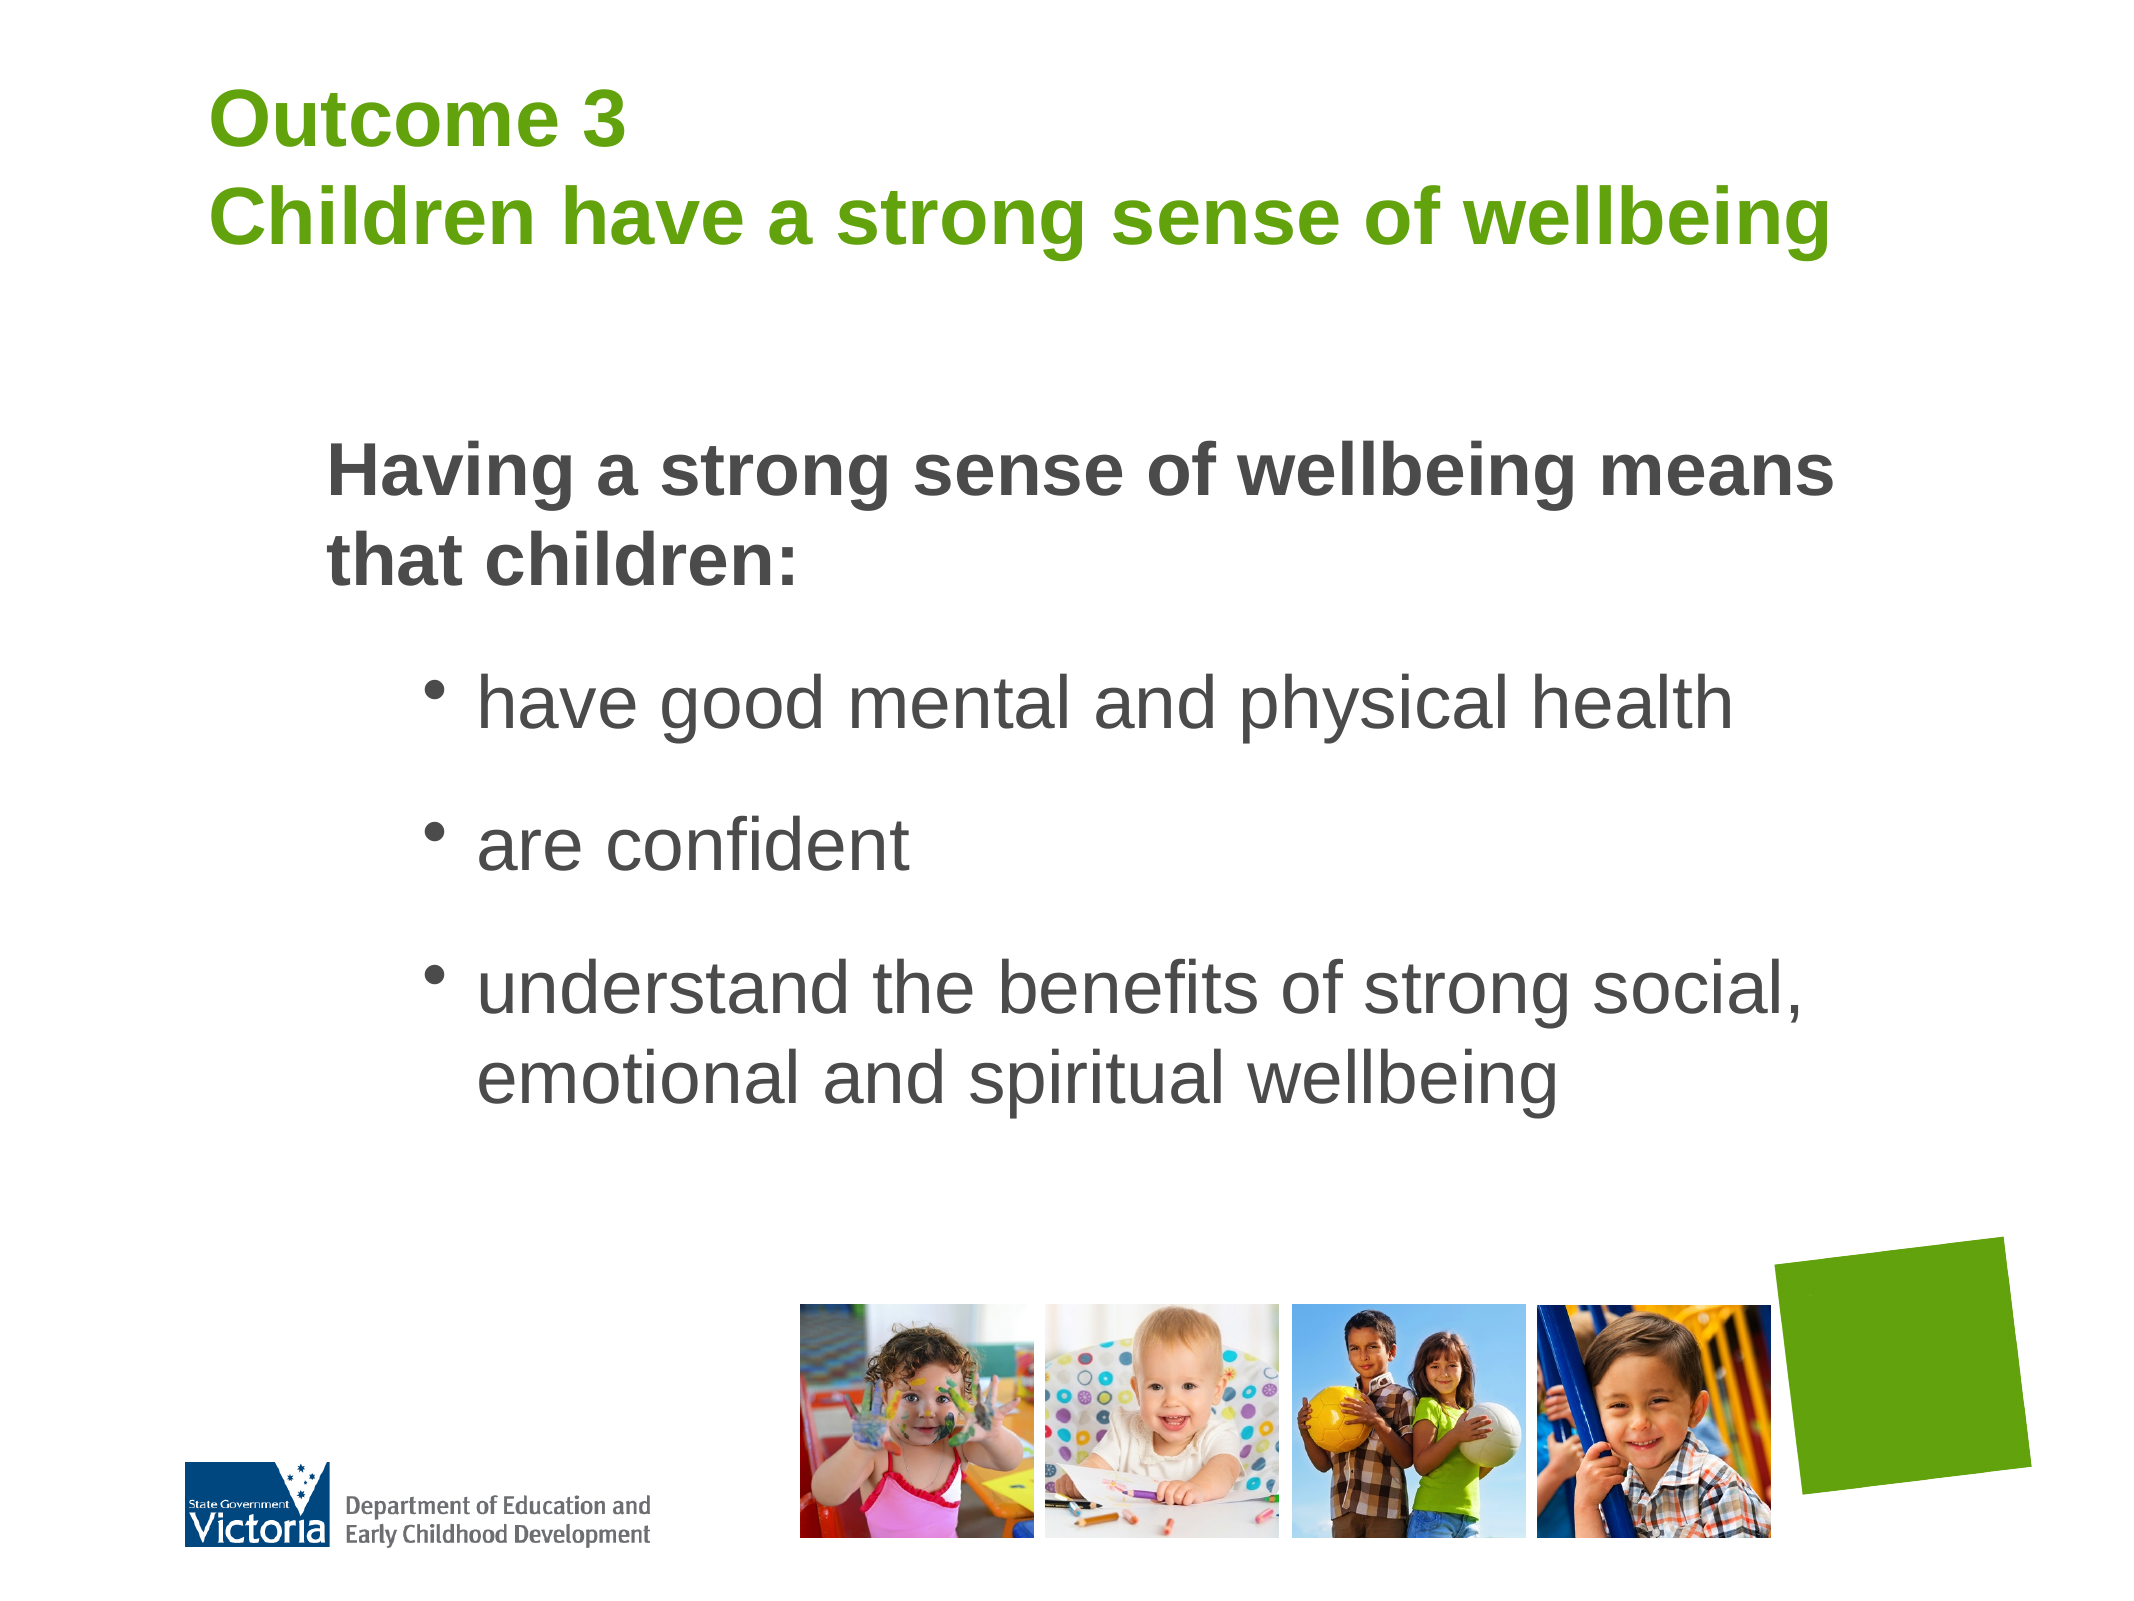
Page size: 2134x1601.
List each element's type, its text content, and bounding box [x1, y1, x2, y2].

picture [1045, 1304, 1279, 1538]
text_box Having a strong sense of wellbeing means that children: have good mental and physical health are confident understand the benefits of strong social, emotional and spiritual wellbeing [188, 327, 2001, 1179]
picture [185, 1462, 650, 1548]
picture [1775, 1237, 2031, 1494]
picture [800, 1304, 1034, 1538]
title Outcome 3 Children have a strong sense of wellbeing [186, 54, 2001, 199]
picture [1537, 1305, 1771, 1538]
picture [1292, 1304, 1526, 1538]
